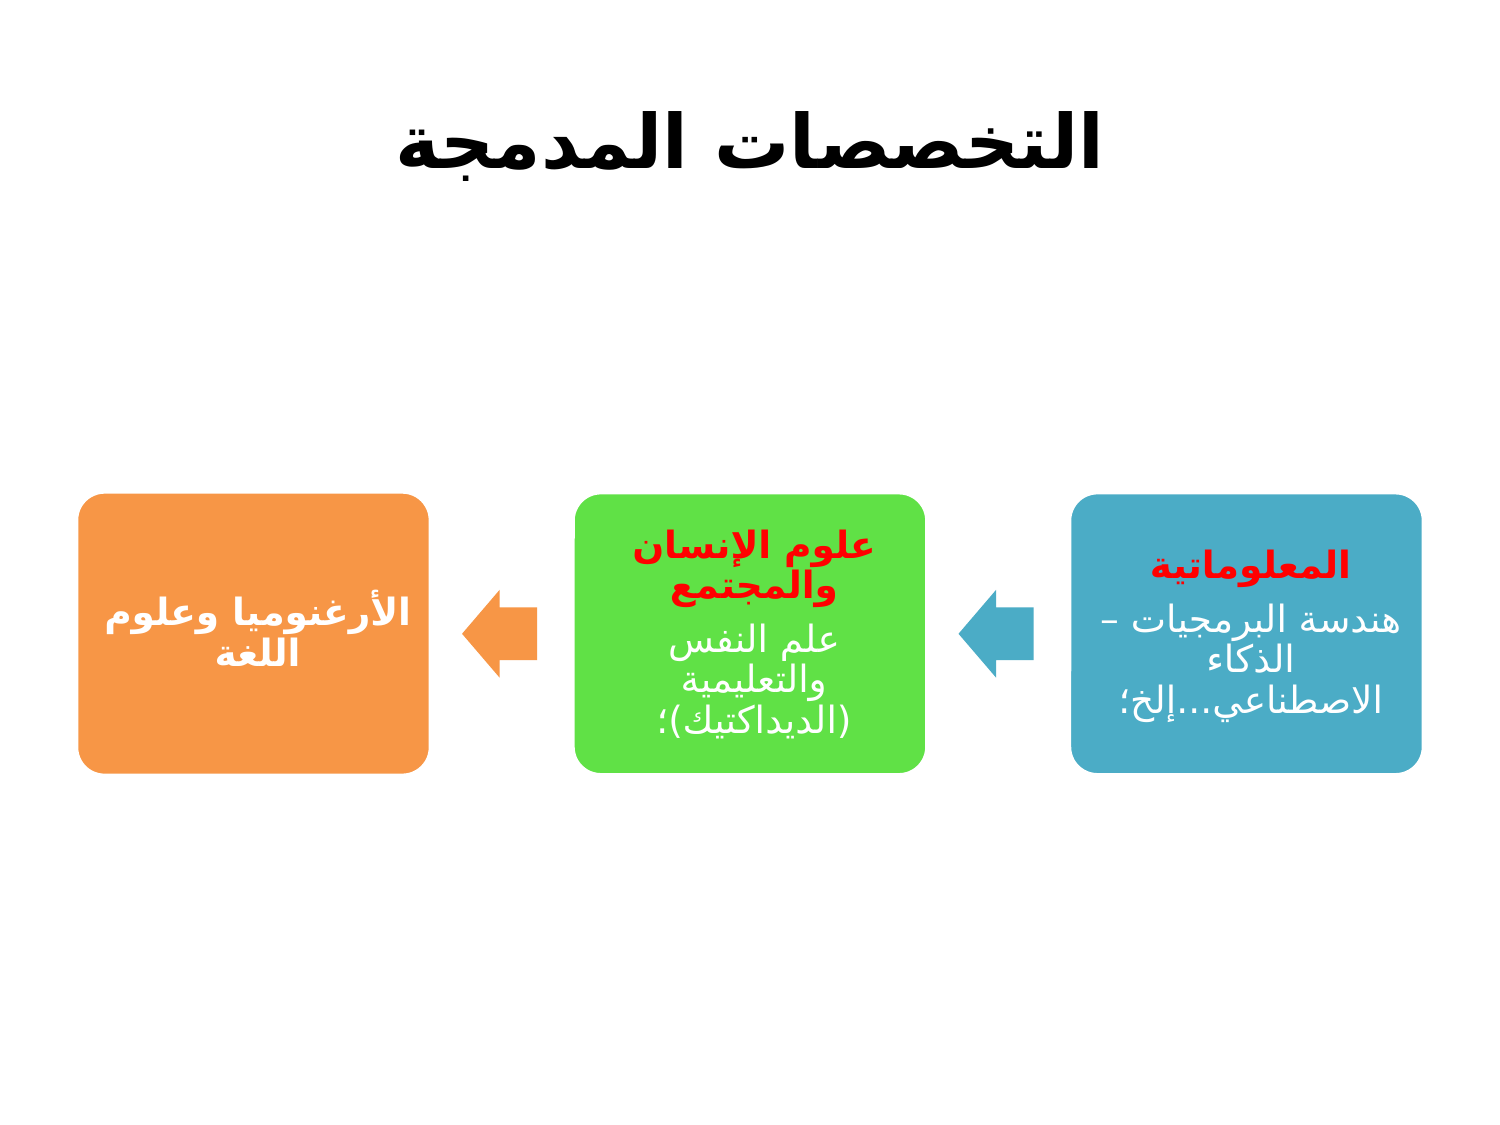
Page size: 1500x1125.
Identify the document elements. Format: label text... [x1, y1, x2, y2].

title التخصصات المدمجة [75, 45, 1425, 233]
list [74, 262, 1426, 1006]
